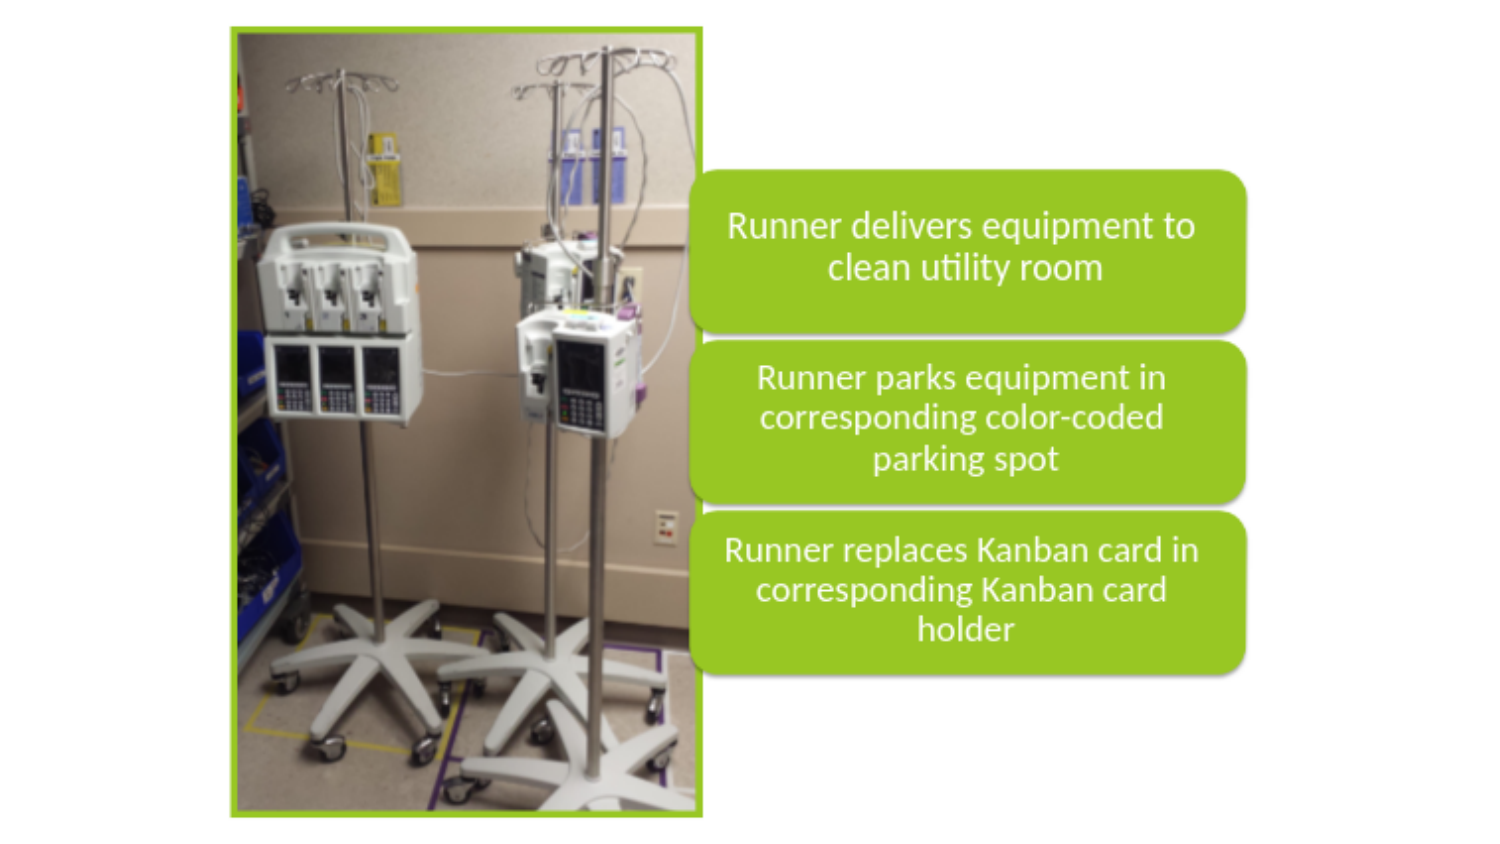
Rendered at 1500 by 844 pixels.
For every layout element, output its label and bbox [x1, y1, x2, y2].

picture [217, 13, 1266, 830]
